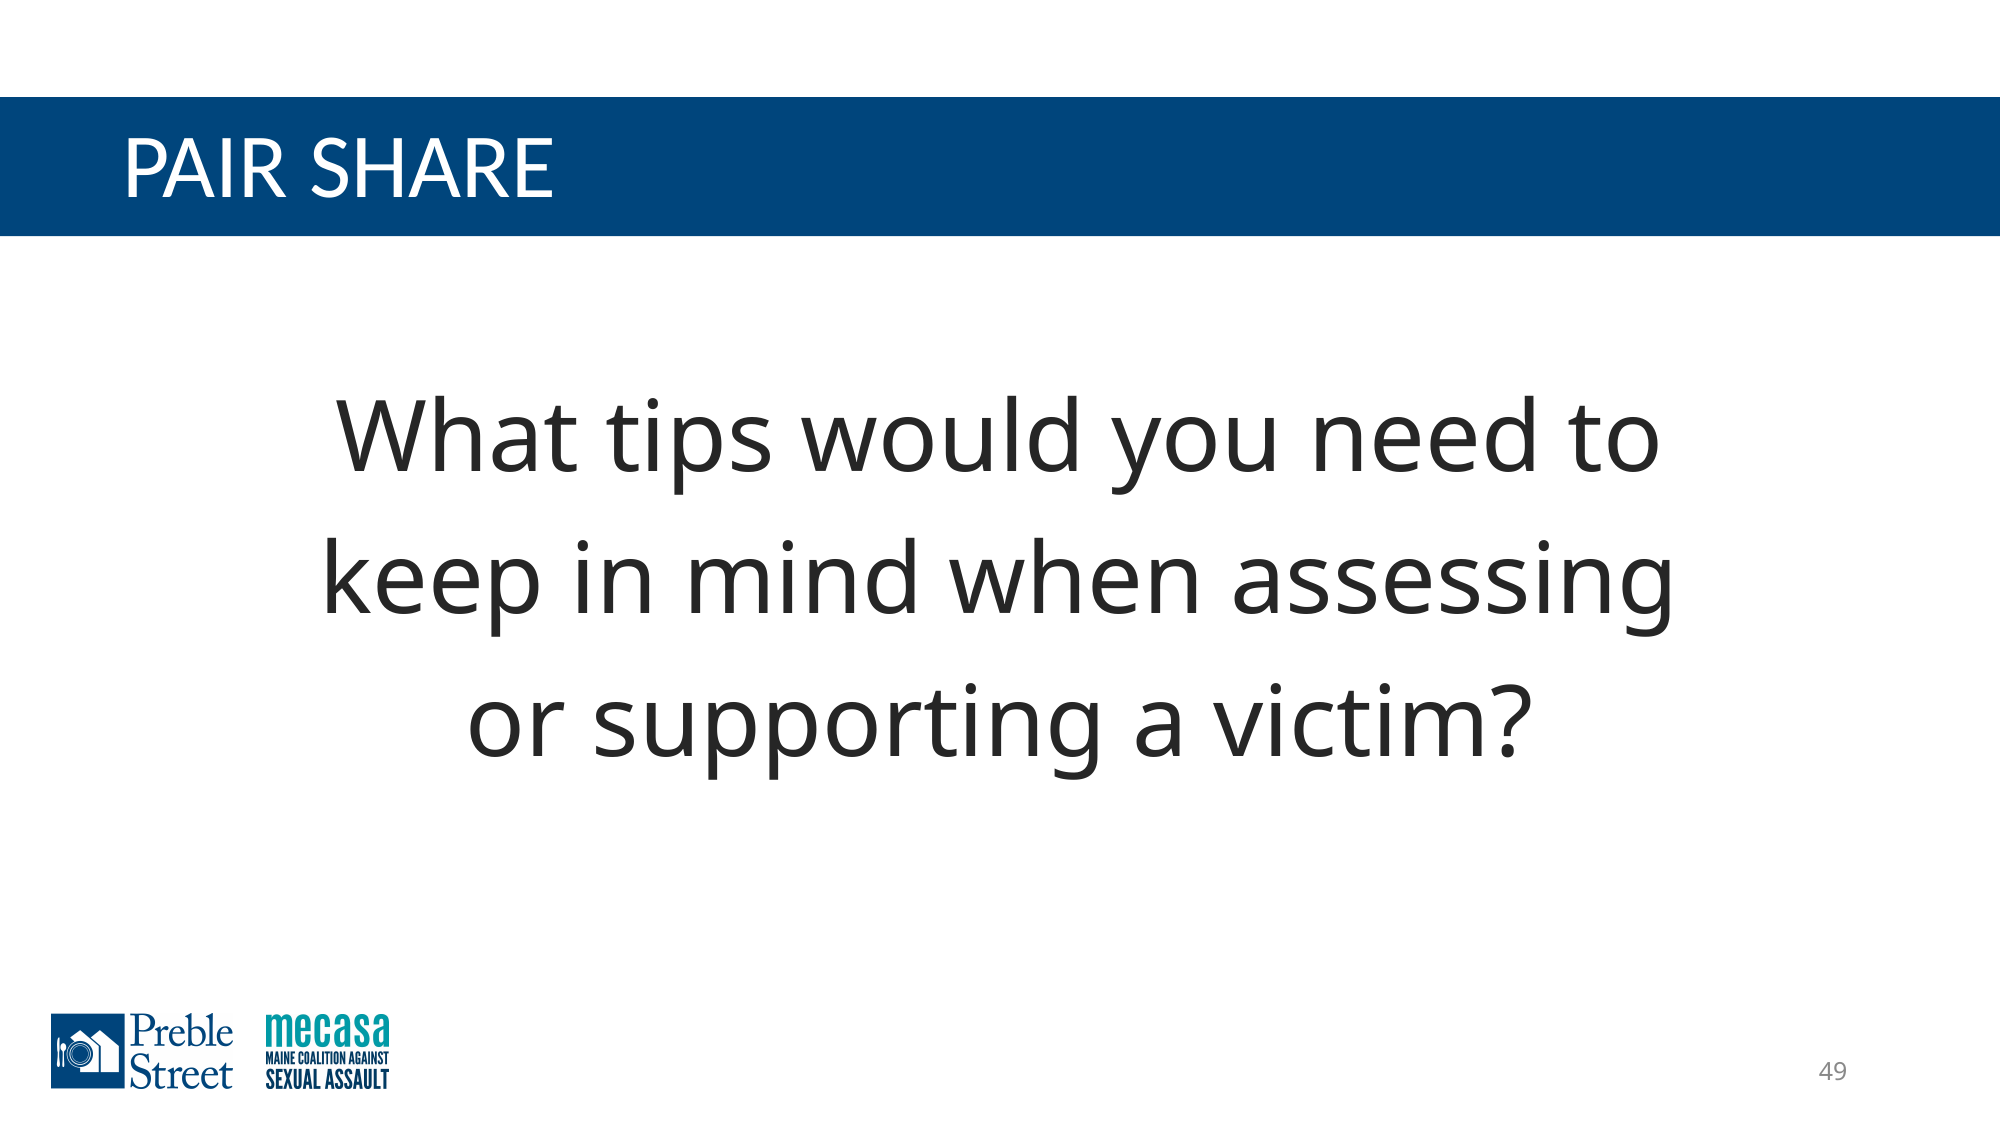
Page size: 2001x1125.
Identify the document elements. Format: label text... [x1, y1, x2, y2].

text_box What tips would you need to keep in mind when assessing or supporting a victim? [263, 301, 1737, 824]
text_box PAIR SHARE [107, 98, 703, 224]
slide_number 49 [1412, 1042, 1863, 1103]
picture [266, 1014, 389, 1089]
picture [51, 1013, 233, 1089]
